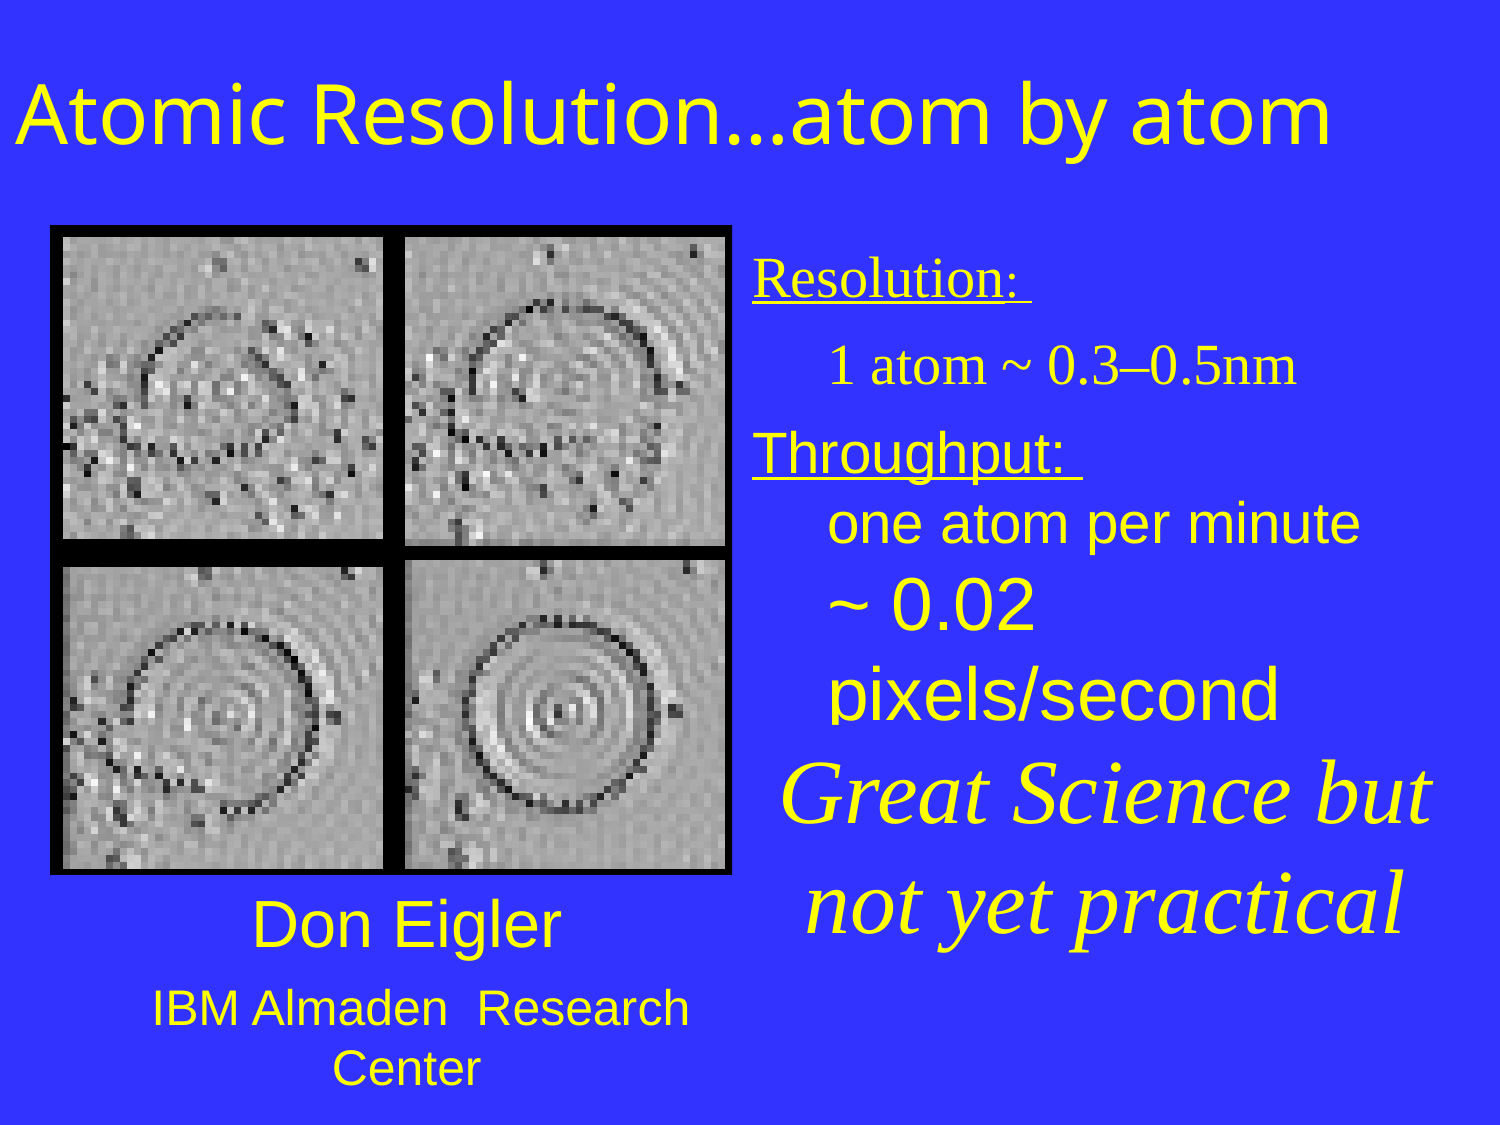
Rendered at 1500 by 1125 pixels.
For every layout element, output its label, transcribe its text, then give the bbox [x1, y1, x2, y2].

text_box Resolution: 1 atom ~ 0.3–0.5nm [737, 231, 1475, 404]
title Atomic Resolution…atom by atom [0, 62, 1433, 160]
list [49, 224, 733, 876]
text_box Don Eigler IBM Almaden Research Center [31, 873, 782, 1104]
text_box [737, 407, 1476, 961]
